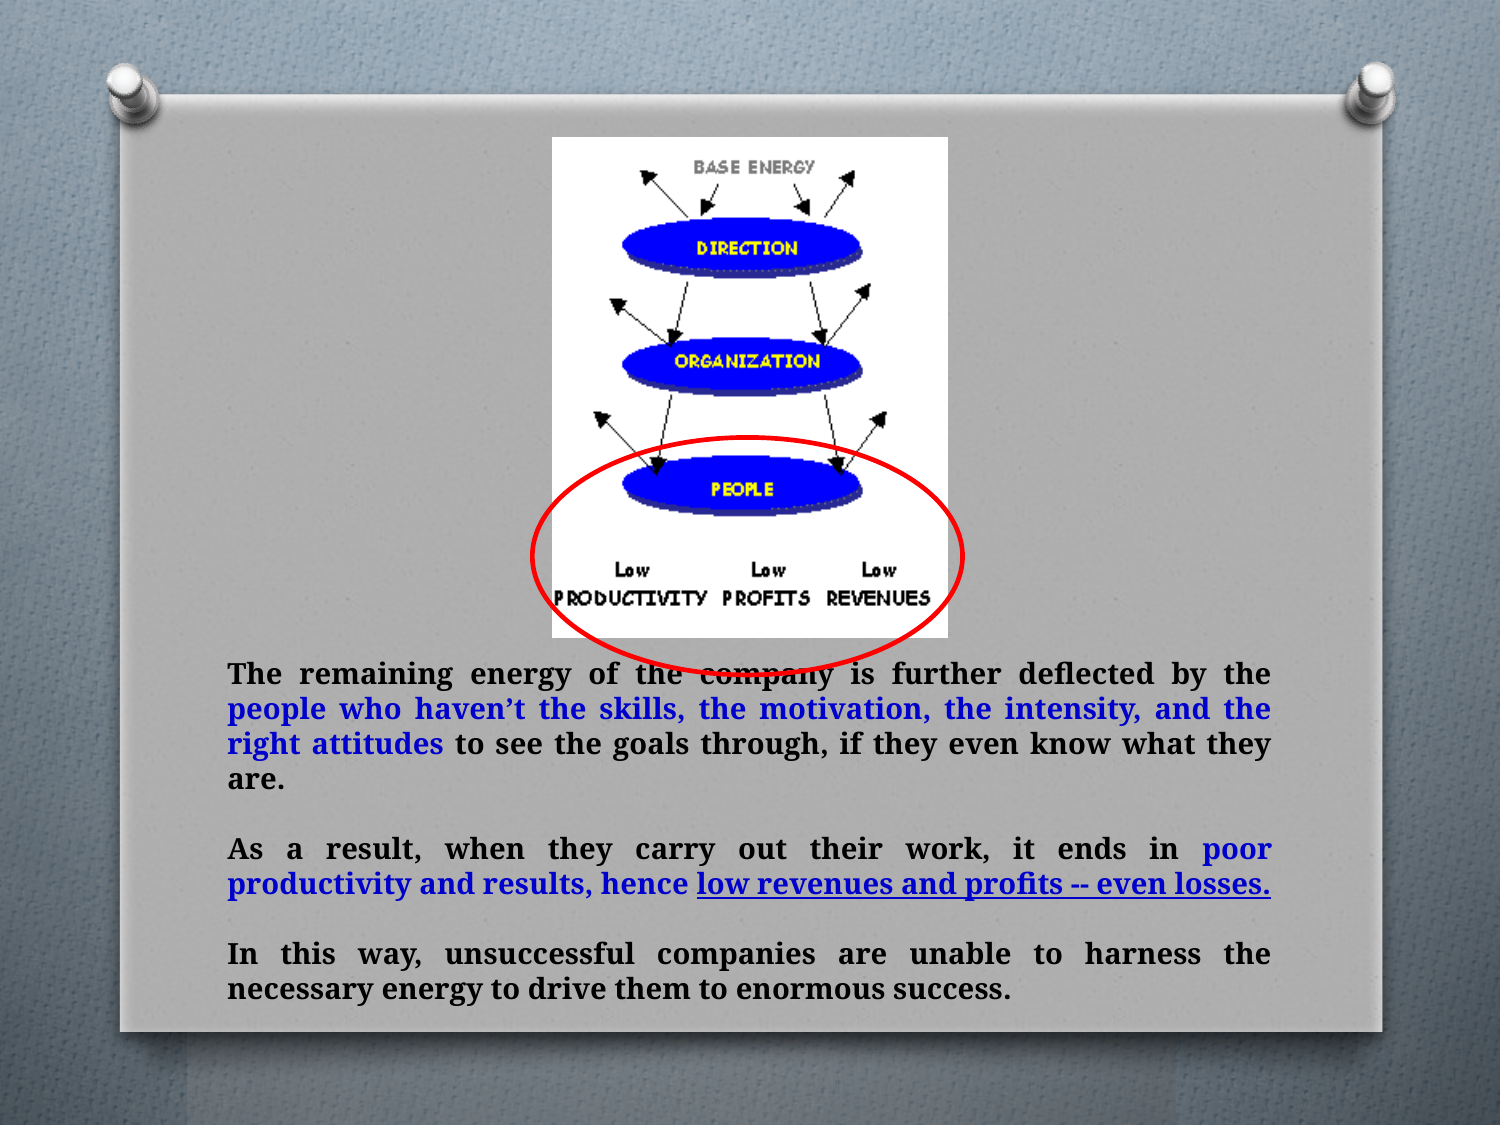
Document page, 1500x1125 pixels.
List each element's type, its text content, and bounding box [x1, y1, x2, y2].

picture [552, 137, 948, 638]
picture [1317, 35, 1439, 156]
text_box The remaining energy of the company is further deflected by the people who haven’t the skills, the motivation, the intensity, and the right attitudes to see the goals through, if they even know what they are. As a result, when they carry out their work, it ends in poor productivity and results, hence low revenues and profits -- even losses. In this way, unsuccessful companies are unable to harness the necessary energy to drive them to enormous success. [212, 687, 1288, 1013]
text_box [589, 638, 906, 677]
text_box [531, 510, 547, 602]
text_box [948, 511, 964, 602]
picture [75, 29, 198, 153]
